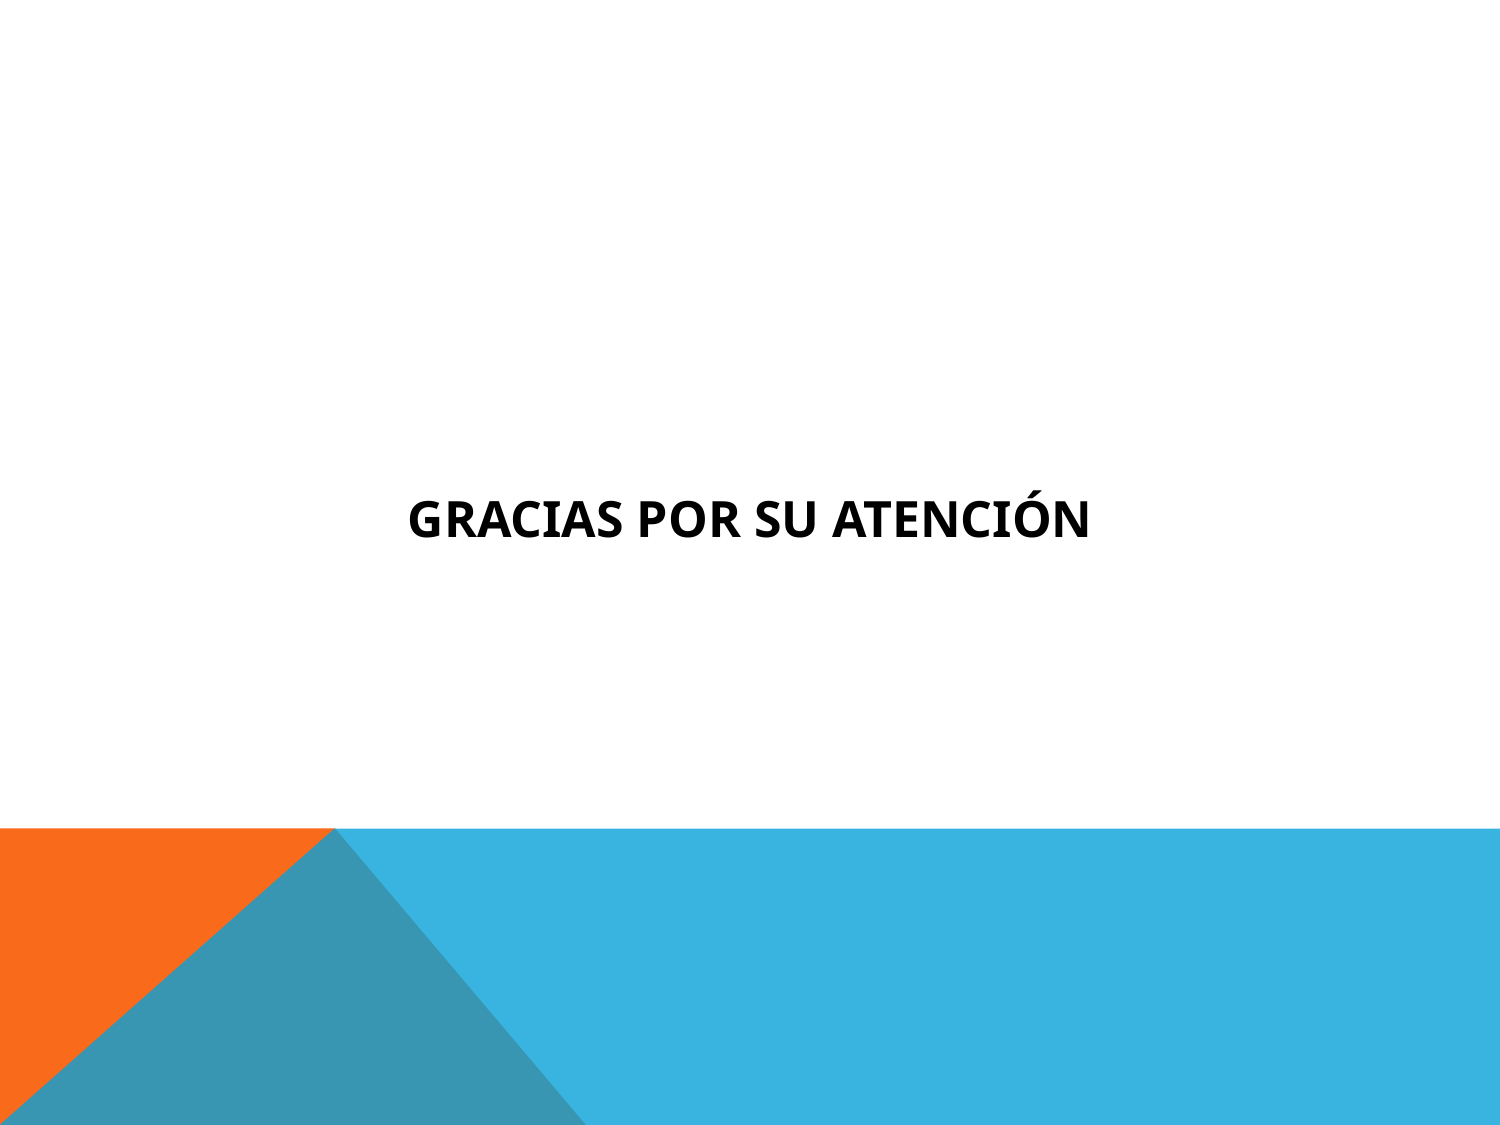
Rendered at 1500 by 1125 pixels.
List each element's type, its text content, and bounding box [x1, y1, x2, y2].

list GRACIAS POR SU ATENCIÓN [324, 479, 1176, 567]
